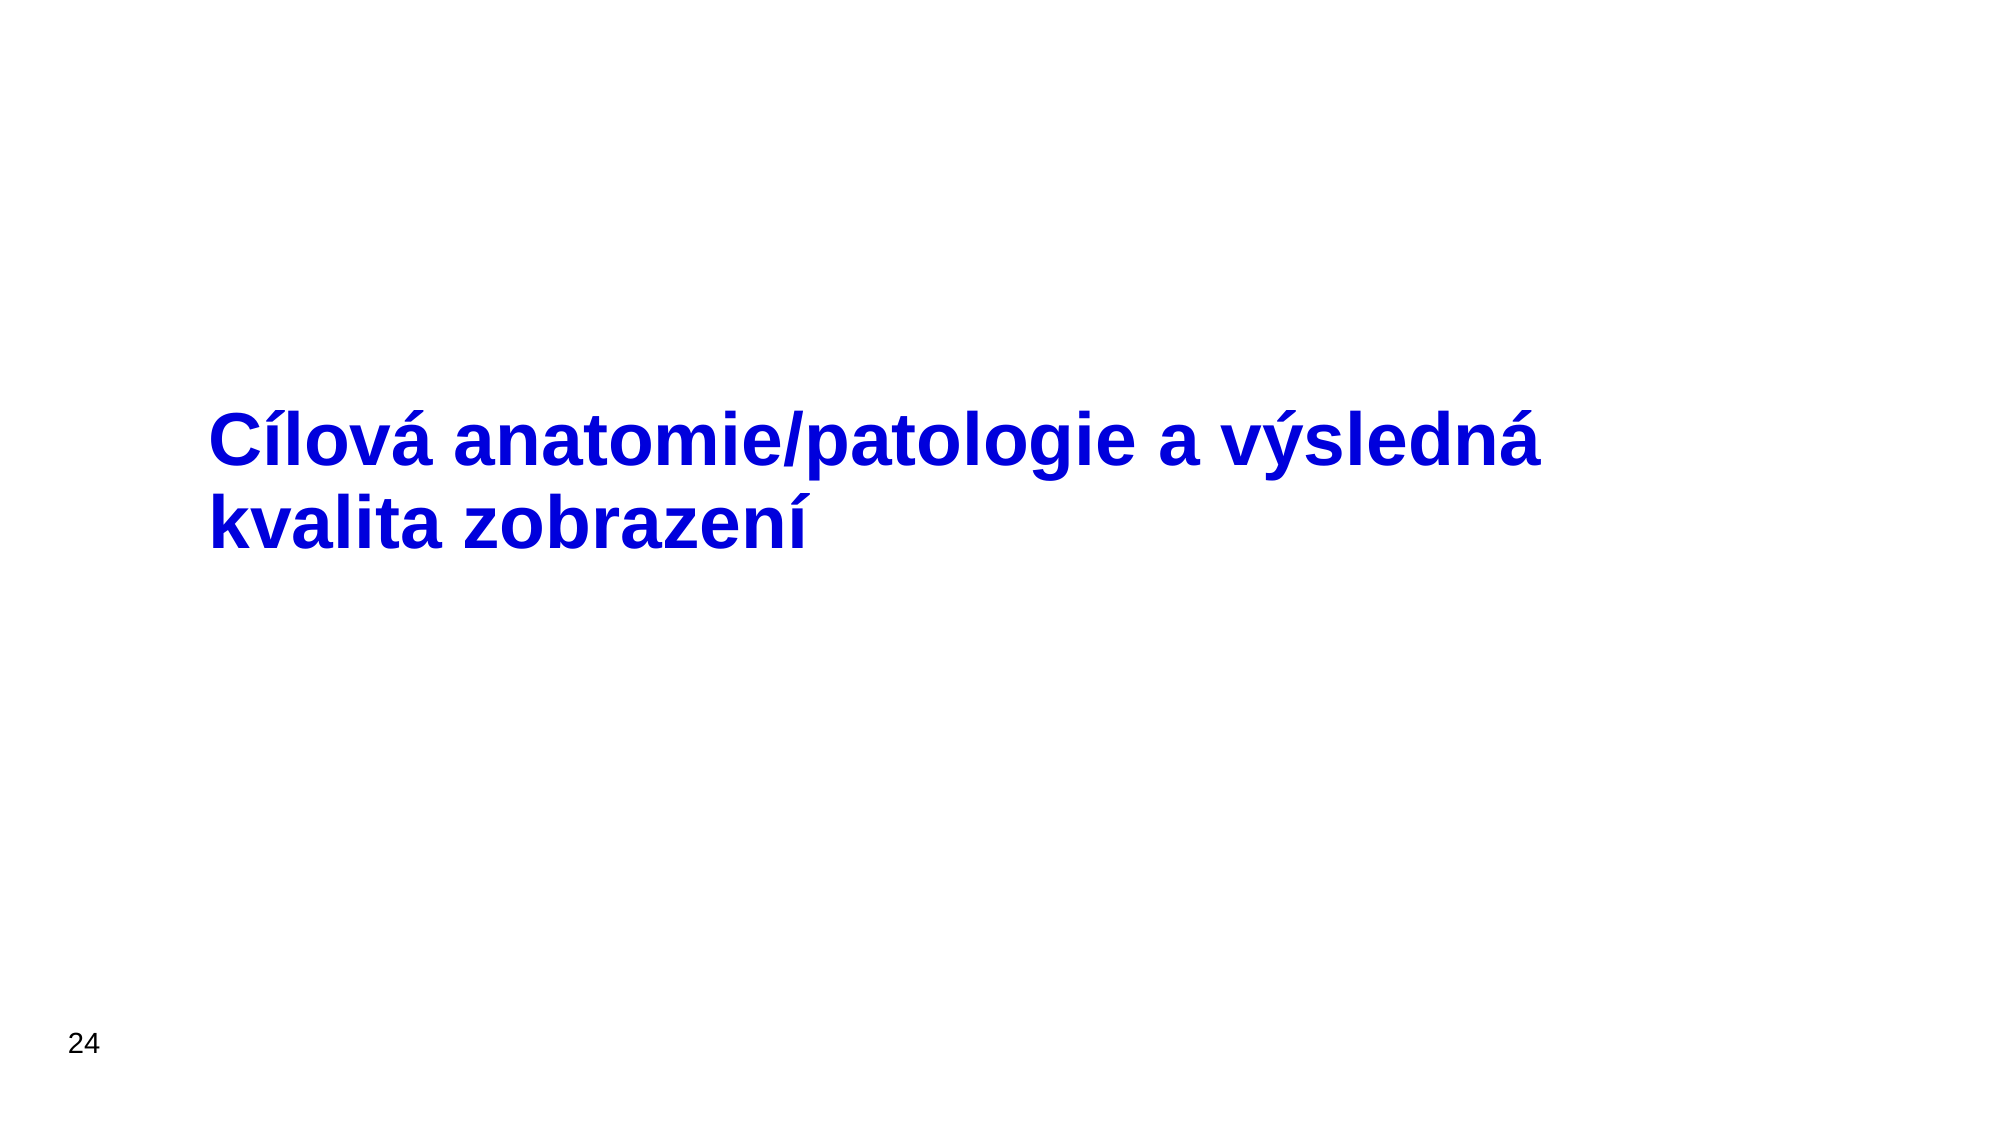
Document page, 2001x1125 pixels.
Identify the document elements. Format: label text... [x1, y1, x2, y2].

slide_number 24 [67, 1021, 110, 1063]
title Cílová anatomie/patologie a výsledná kvalita zobrazení [208, 397, 1738, 573]
